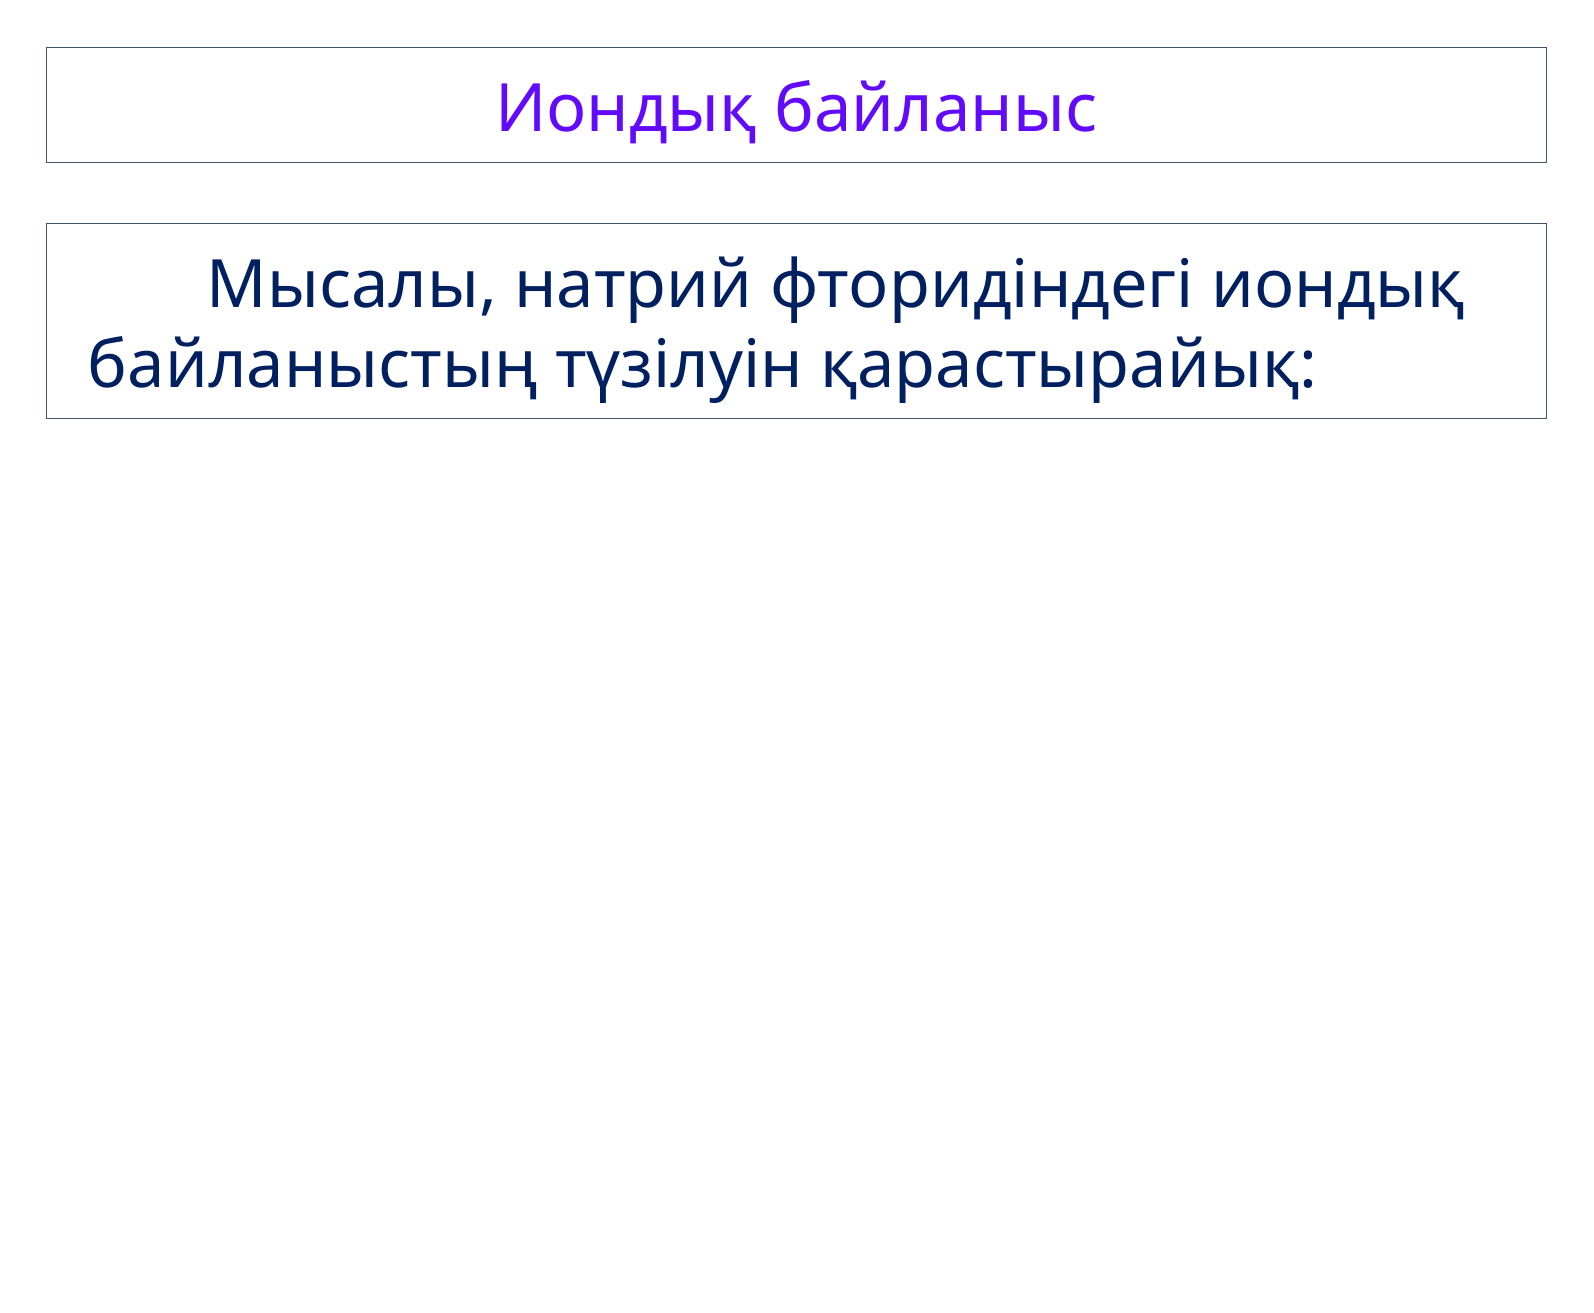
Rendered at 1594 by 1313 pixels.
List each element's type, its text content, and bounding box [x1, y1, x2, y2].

text_box Иондық байланыс [46, 47, 1547, 163]
text_box Мысалы, натрий фторидіндегі иондық байланыстың түзілуін қарастырайық: [46, 223, 1547, 419]
